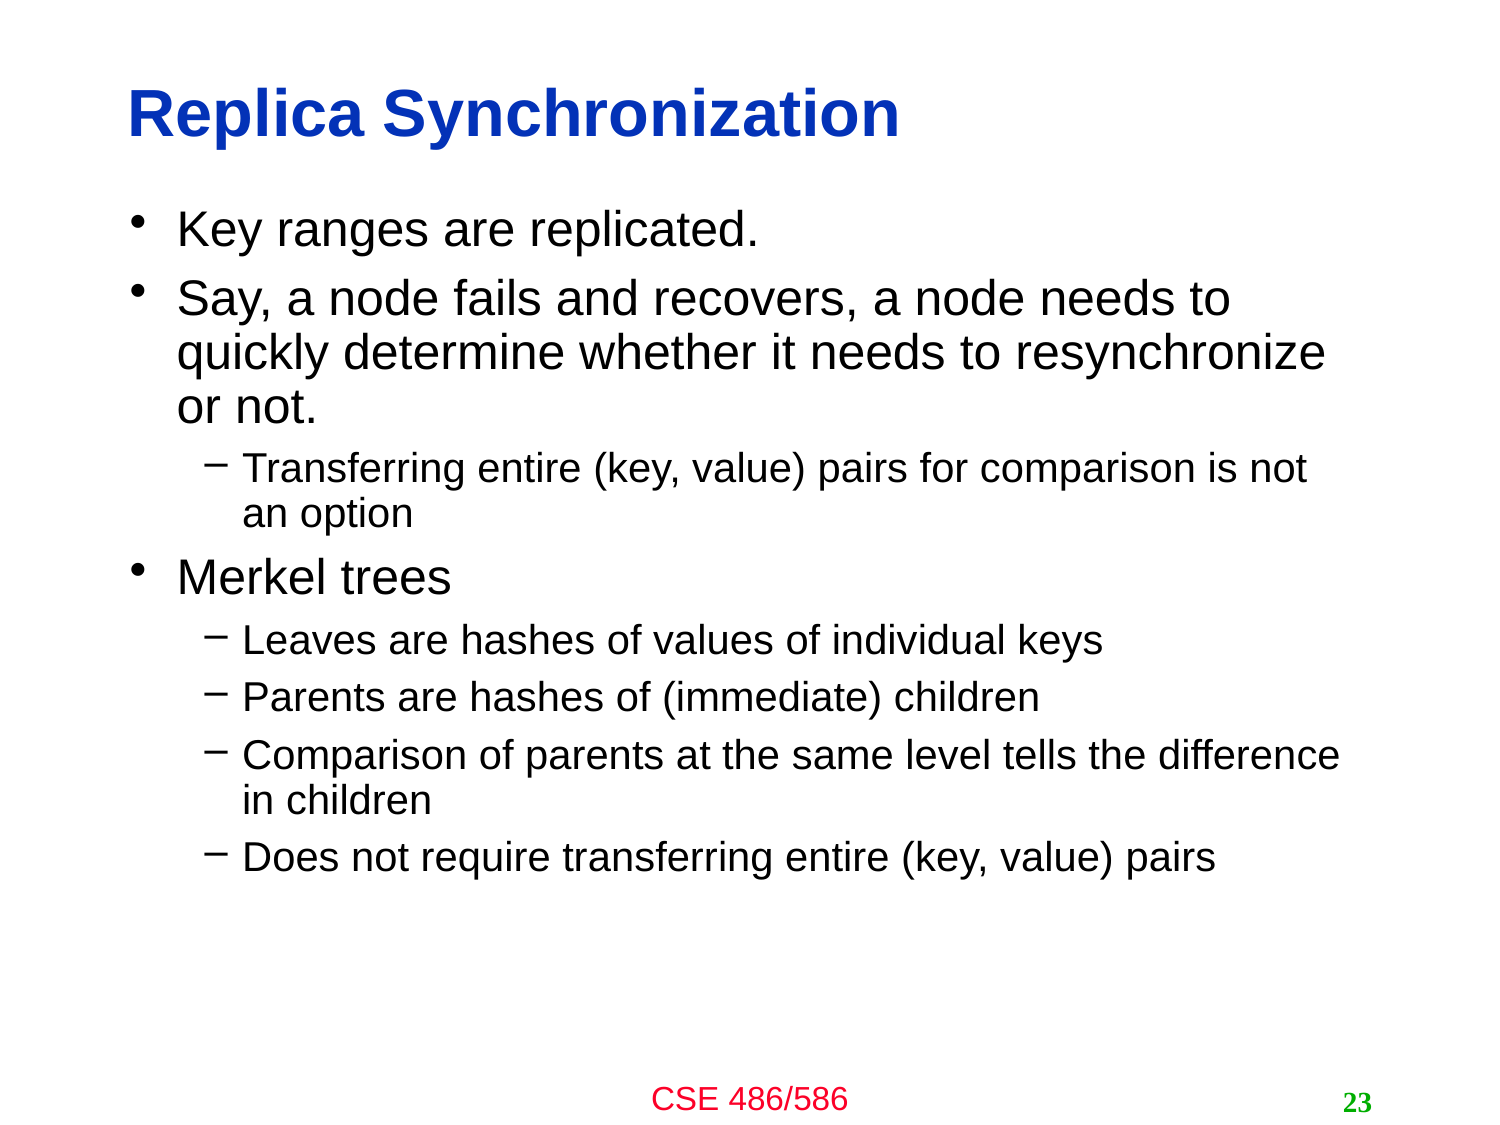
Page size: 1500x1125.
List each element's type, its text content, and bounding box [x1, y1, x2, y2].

title Replica Synchronization [112, 53, 1310, 176]
slide_number 23 [1074, 1076, 1388, 1125]
list Key ranges are replicated. Say, a node fails and recovers, a node needs to quickly determine whether it needs to resynchronize or not. Transferring entire (key, value) pairs for comparison is not an option Merkel trees Leaves are hashes of values of individual keys Parents are hashes of (immediate) children Comparison of parents at the same level tells the difference in children Does not require transferring entire (key, value) pairs [114, 195, 1376, 1005]
